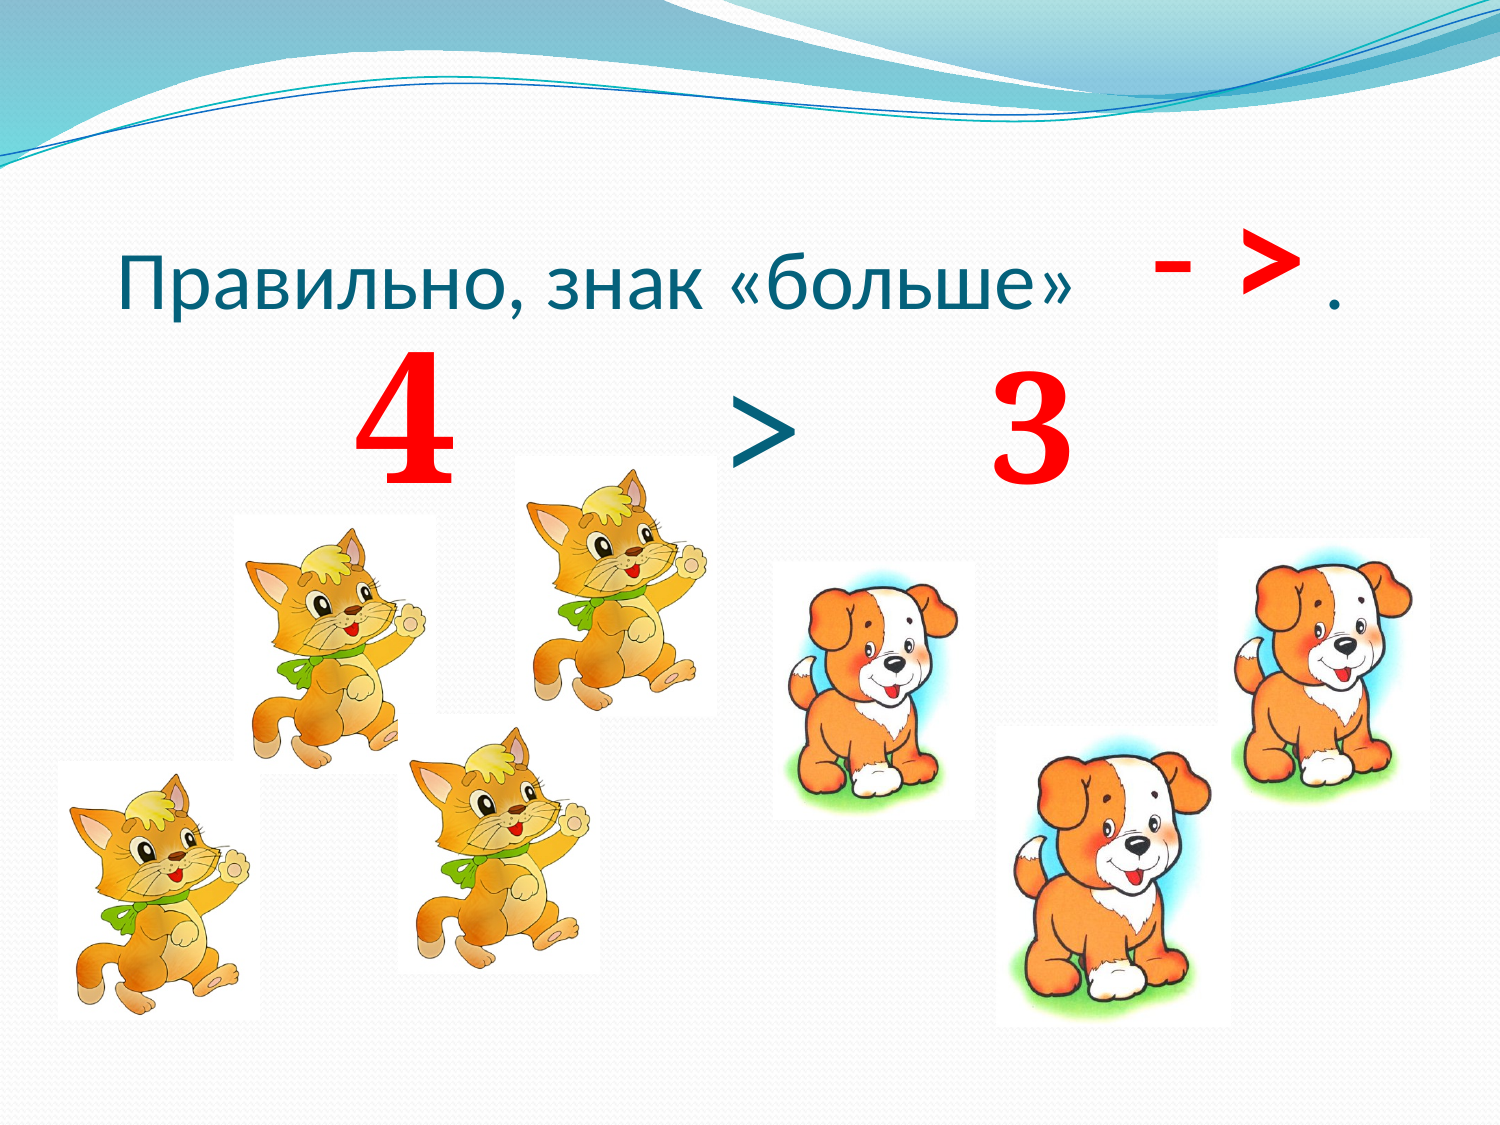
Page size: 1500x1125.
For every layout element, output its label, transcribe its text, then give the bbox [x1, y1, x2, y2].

title Правильно, знак «больше» - > . [75, 115, 1425, 339]
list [515, 456, 718, 716]
picture [995, 538, 1430, 1027]
list 4 [75, 339, 679, 481]
picture [773, 562, 975, 821]
list > 3 [679, 328, 1425, 516]
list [234, 515, 436, 774]
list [398, 714, 600, 974]
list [58, 761, 261, 1021]
